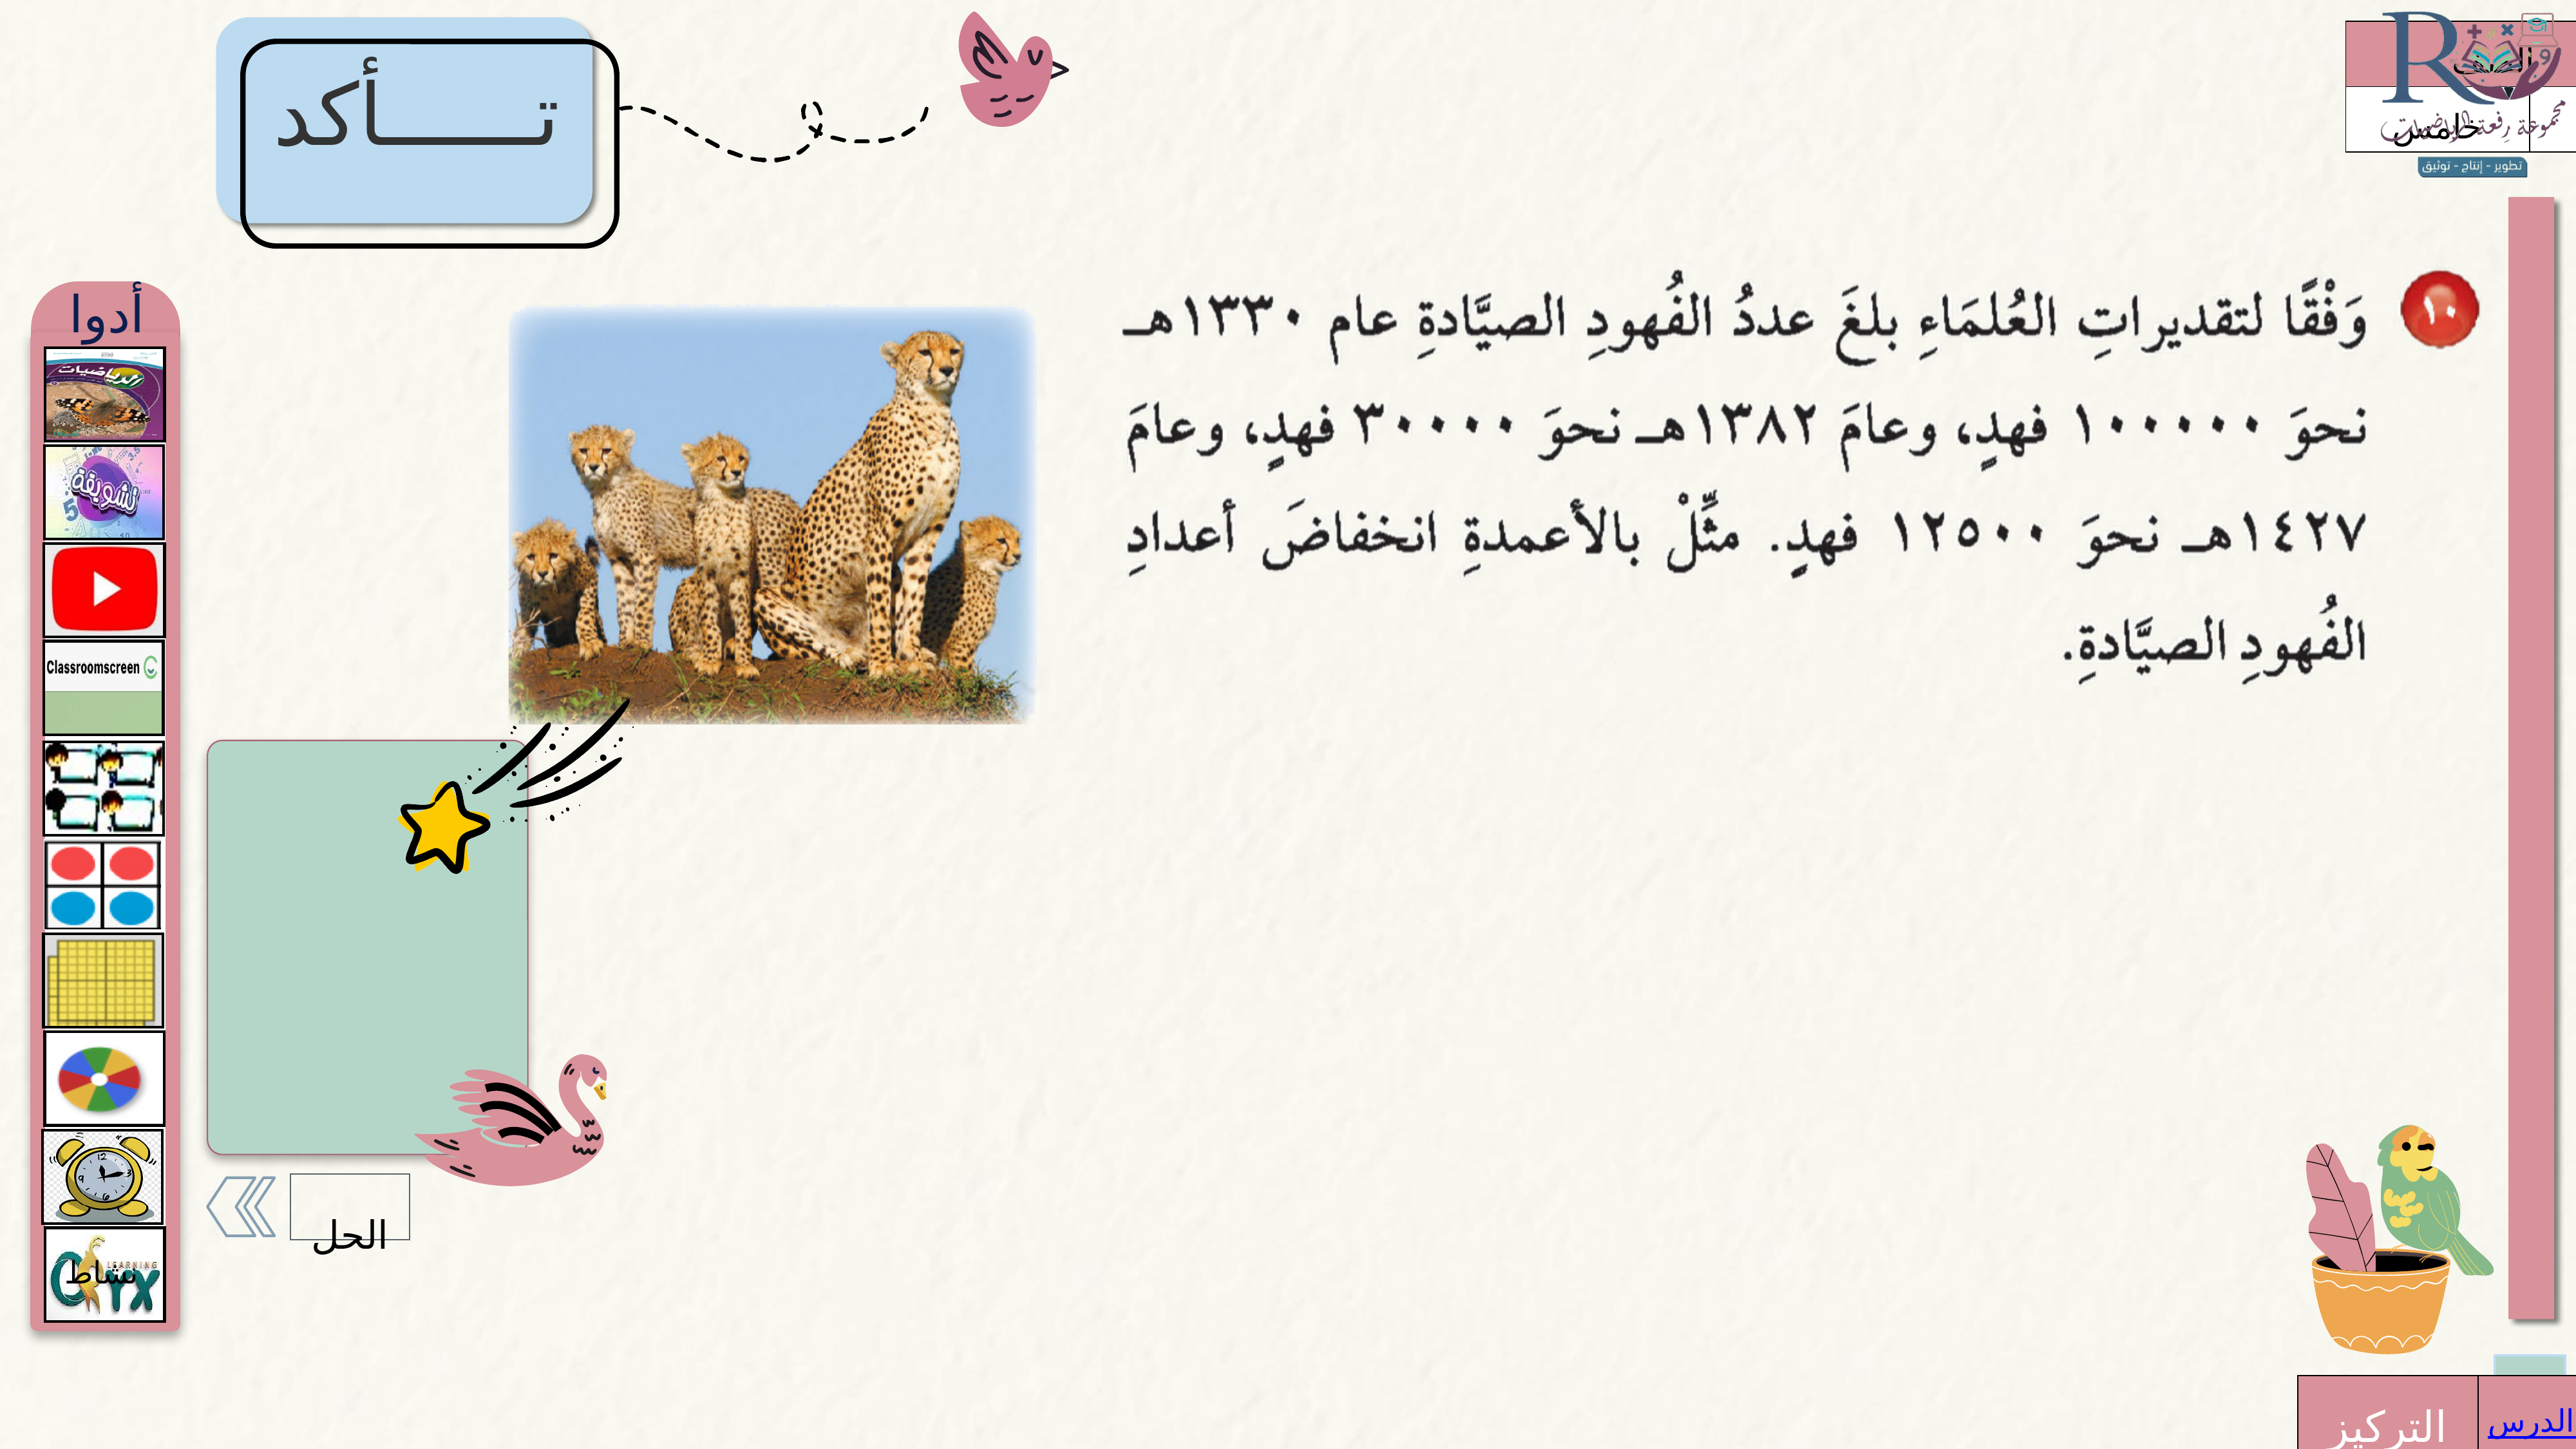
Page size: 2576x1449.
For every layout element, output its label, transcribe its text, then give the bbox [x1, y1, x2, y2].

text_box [2306, 1124, 2494, 1355]
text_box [198, 17, 636, 247]
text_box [0, 269, 208, 1324]
picture [0, 0, 2576, 1449]
table_header فكرة الدرس [2479, 1376, 2576, 1449]
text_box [216, 1211, 410, 1240]
table_header التركيز [2298, 1376, 2477, 1449]
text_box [216, 661, 651, 1199]
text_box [619, 11, 1070, 163]
picture [336, 1240, 353, 1245]
picture [359, 1240, 370, 1245]
